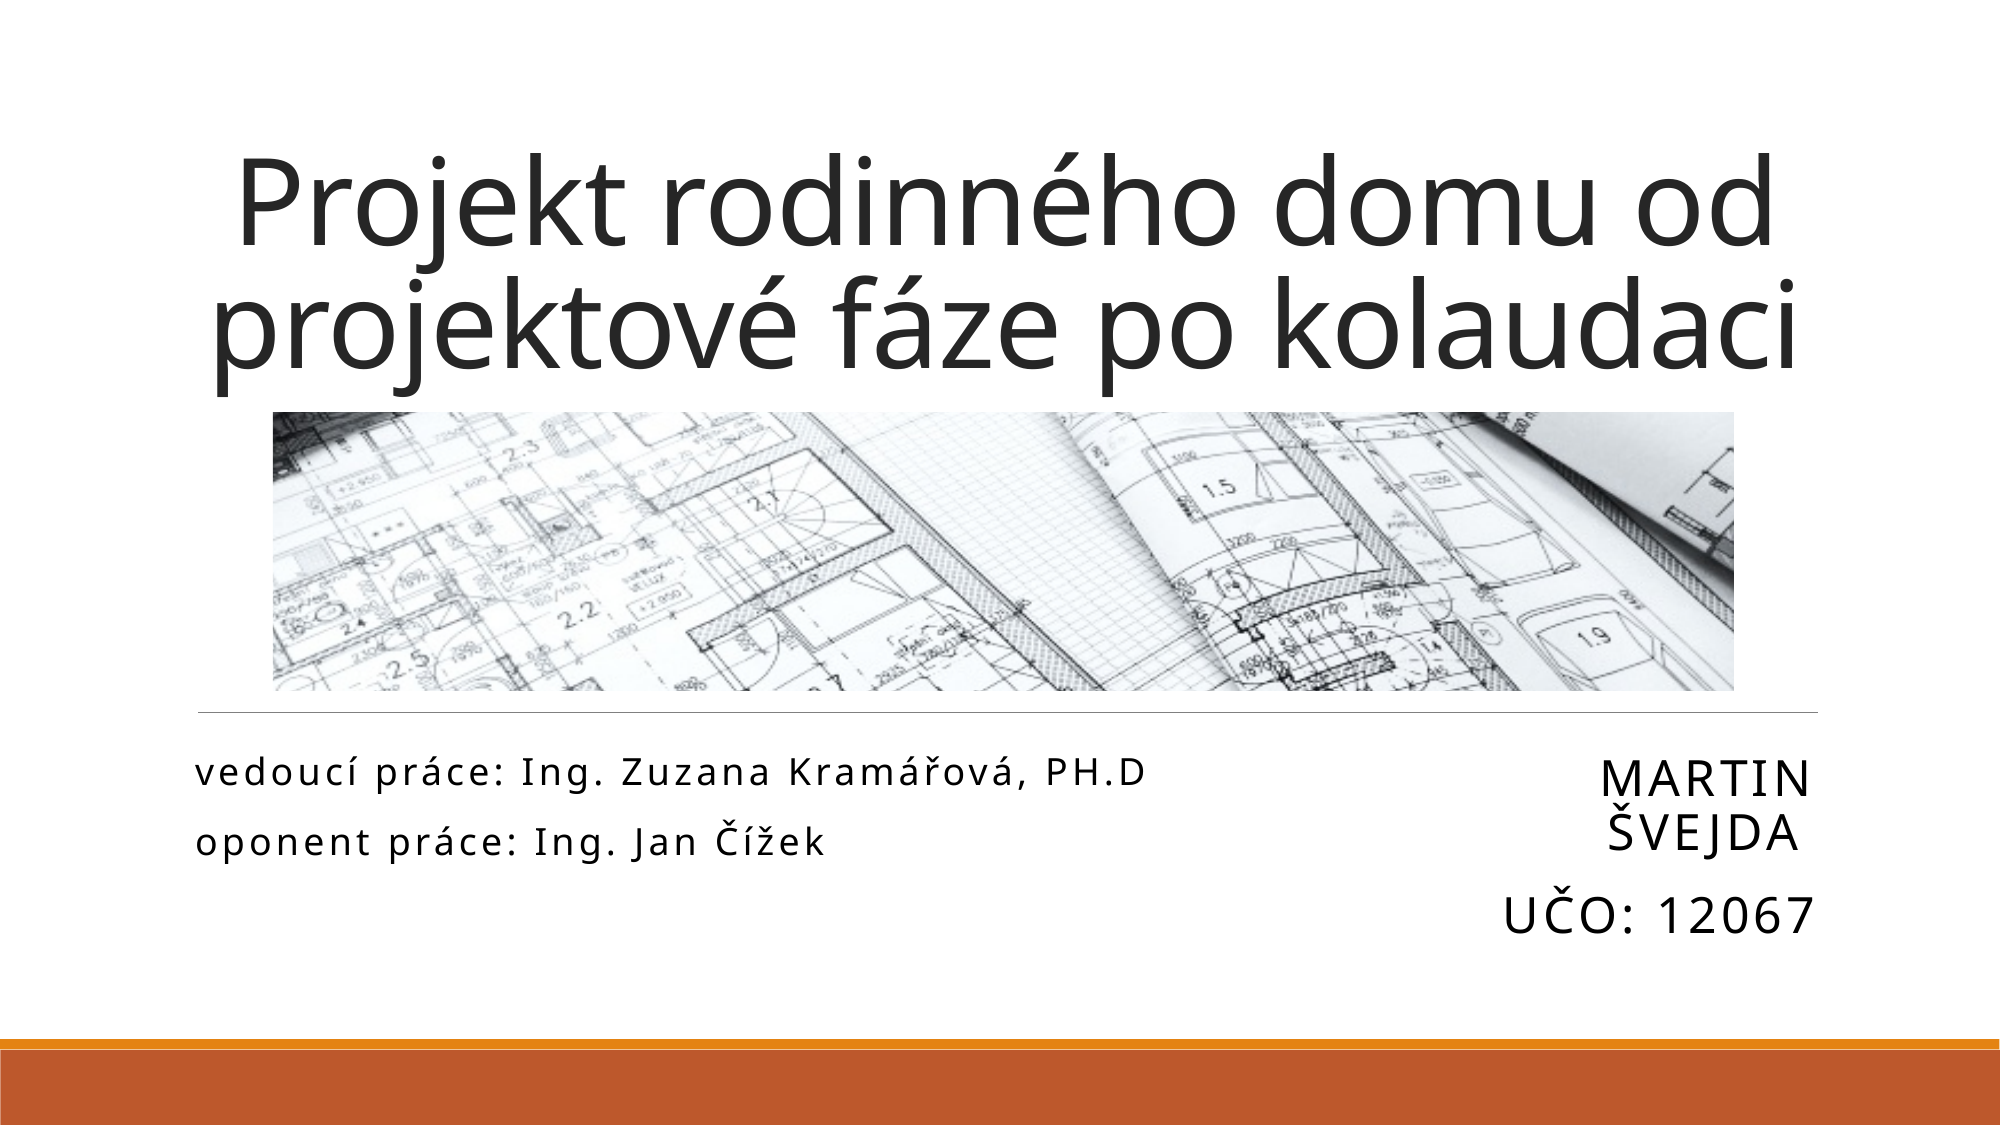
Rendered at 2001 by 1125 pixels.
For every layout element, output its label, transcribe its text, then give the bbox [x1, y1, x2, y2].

text_box vedoucí práce: Ing. Zuzana Kramářová, PH.D oponent práce: Ing. Jan Čížek [179, 745, 1391, 919]
title Projekt rodinného domu od projektové fáze po kolaudaci [180, 105, 1831, 401]
subtitle Martin švejda Učo: 12067 [1391, 745, 1831, 919]
picture [272, 412, 1735, 691]
